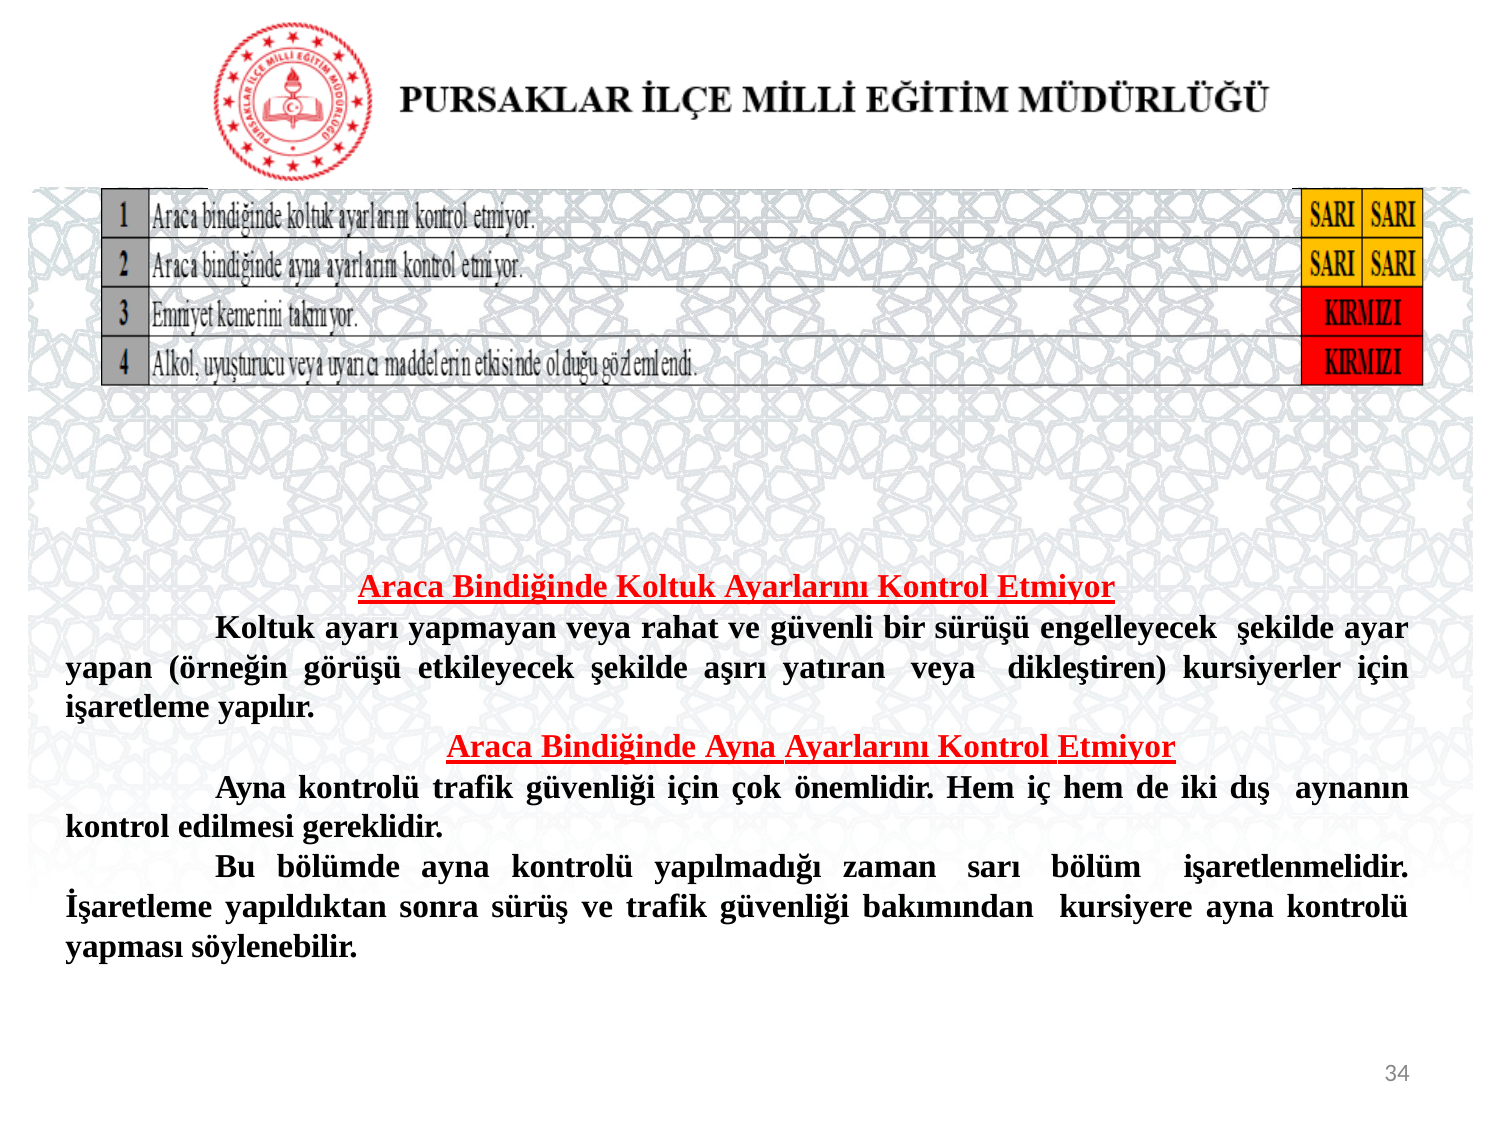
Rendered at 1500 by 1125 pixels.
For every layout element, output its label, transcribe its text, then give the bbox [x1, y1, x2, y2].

text_box Araca Bindiğinde Koltuk Ayarlarını Kontrol Etmiyor Koltuk ayarı yapmayan veya rahat ve güvenli bir sürüşü engelleyecek şekilde ayar yapan (örneğin görüşü etkileyecek şekilde aşırı yatıran veya dikleştiren) kursiyerler için işaretleme yapılır. Araca Bindiğinde Ayna Ayarlarını Kontrol Etmiyor Ayna kontrolü trafik güvenliği için çok önemlidir. Hem iç hem de iki dış aynanın kontrol edilmesi gereklidir. Bu bölümde ayna kontrolü yapılmadığı zaman sarı bölüm işaretlenmelidir. İşaretleme yapıldıktan sonra sürüş ve trafik güvenliği bakımından kursiyere ayna kontrolü yapması söylenebilir. [63, 913, 1410, 965]
text_box 34 [1384, 1062, 1410, 1111]
picture [28, 4, 1473, 904]
